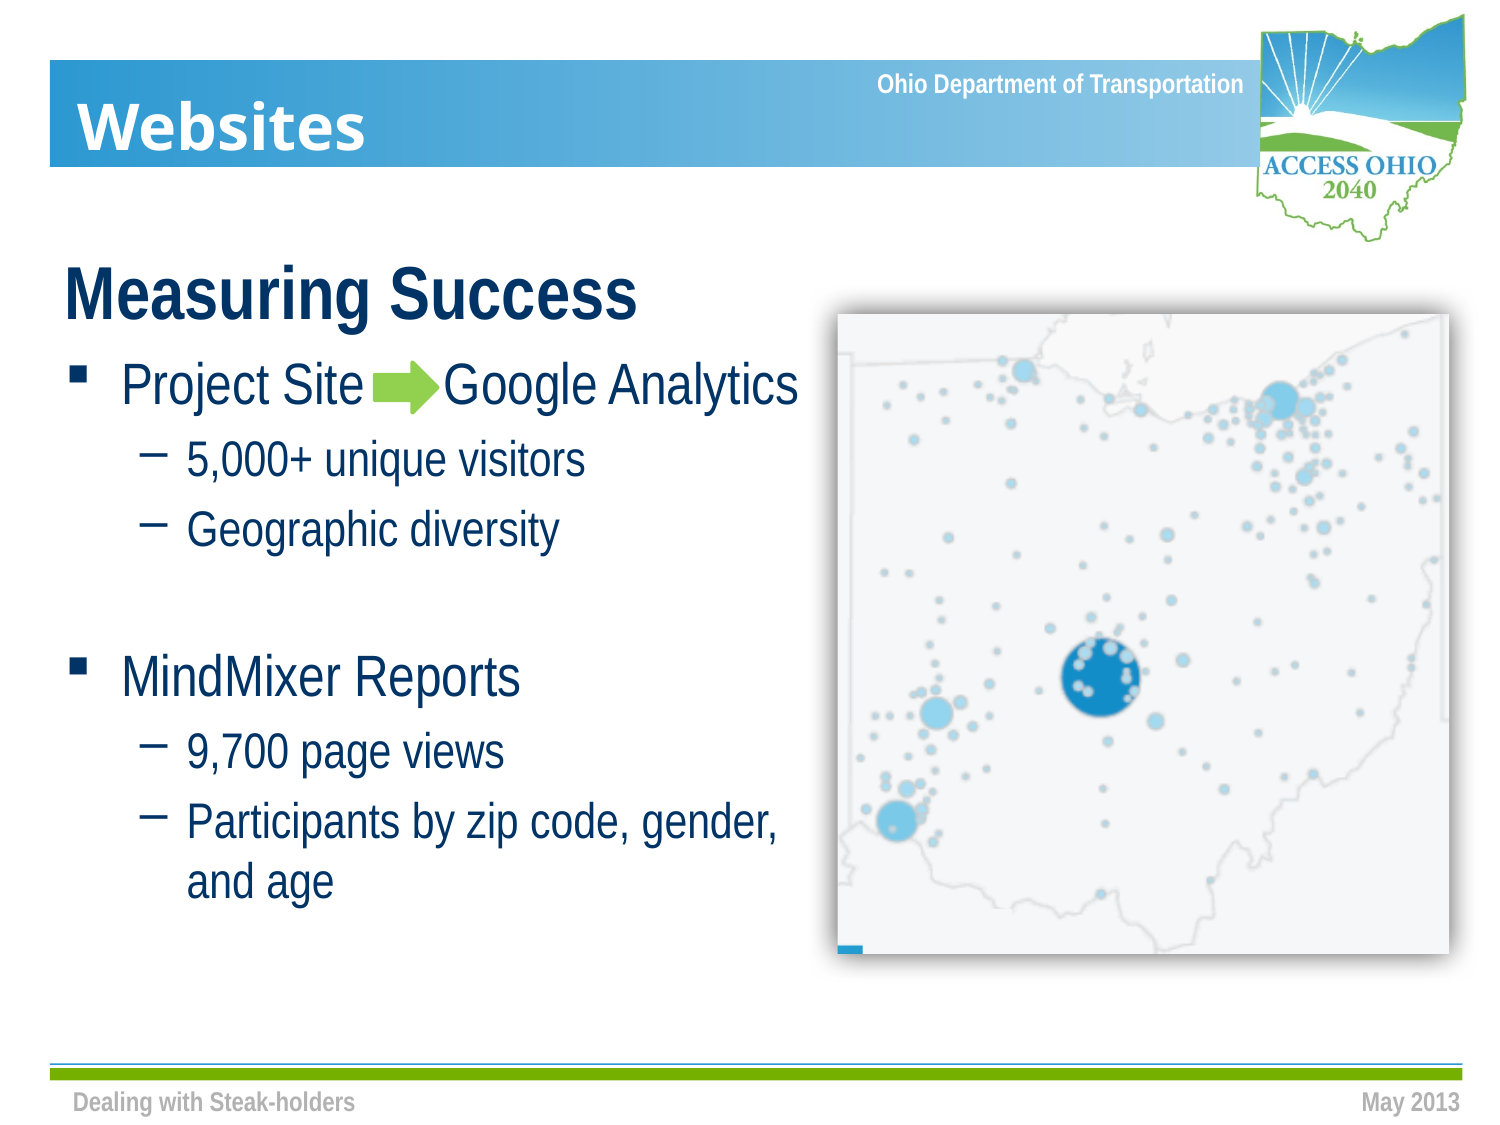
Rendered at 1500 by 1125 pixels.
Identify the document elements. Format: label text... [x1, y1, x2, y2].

text_box Measuring Success Project Site Google Analytics 5,000+ unique visitors Geographic diversity MindMixer Reports 9,700 page views Participants by zip code, gender, and age [49, 237, 863, 1050]
title Websites [62, 62, 1475, 188]
picture [1239, 188, 1470, 242]
text_box [372, 360, 440, 415]
footer May 2013 [999, 1076, 1476, 1125]
picture [837, 314, 1450, 954]
picture [1239, 4, 1470, 62]
slide_number Dealing with Steak-holders [57, 1076, 509, 1125]
